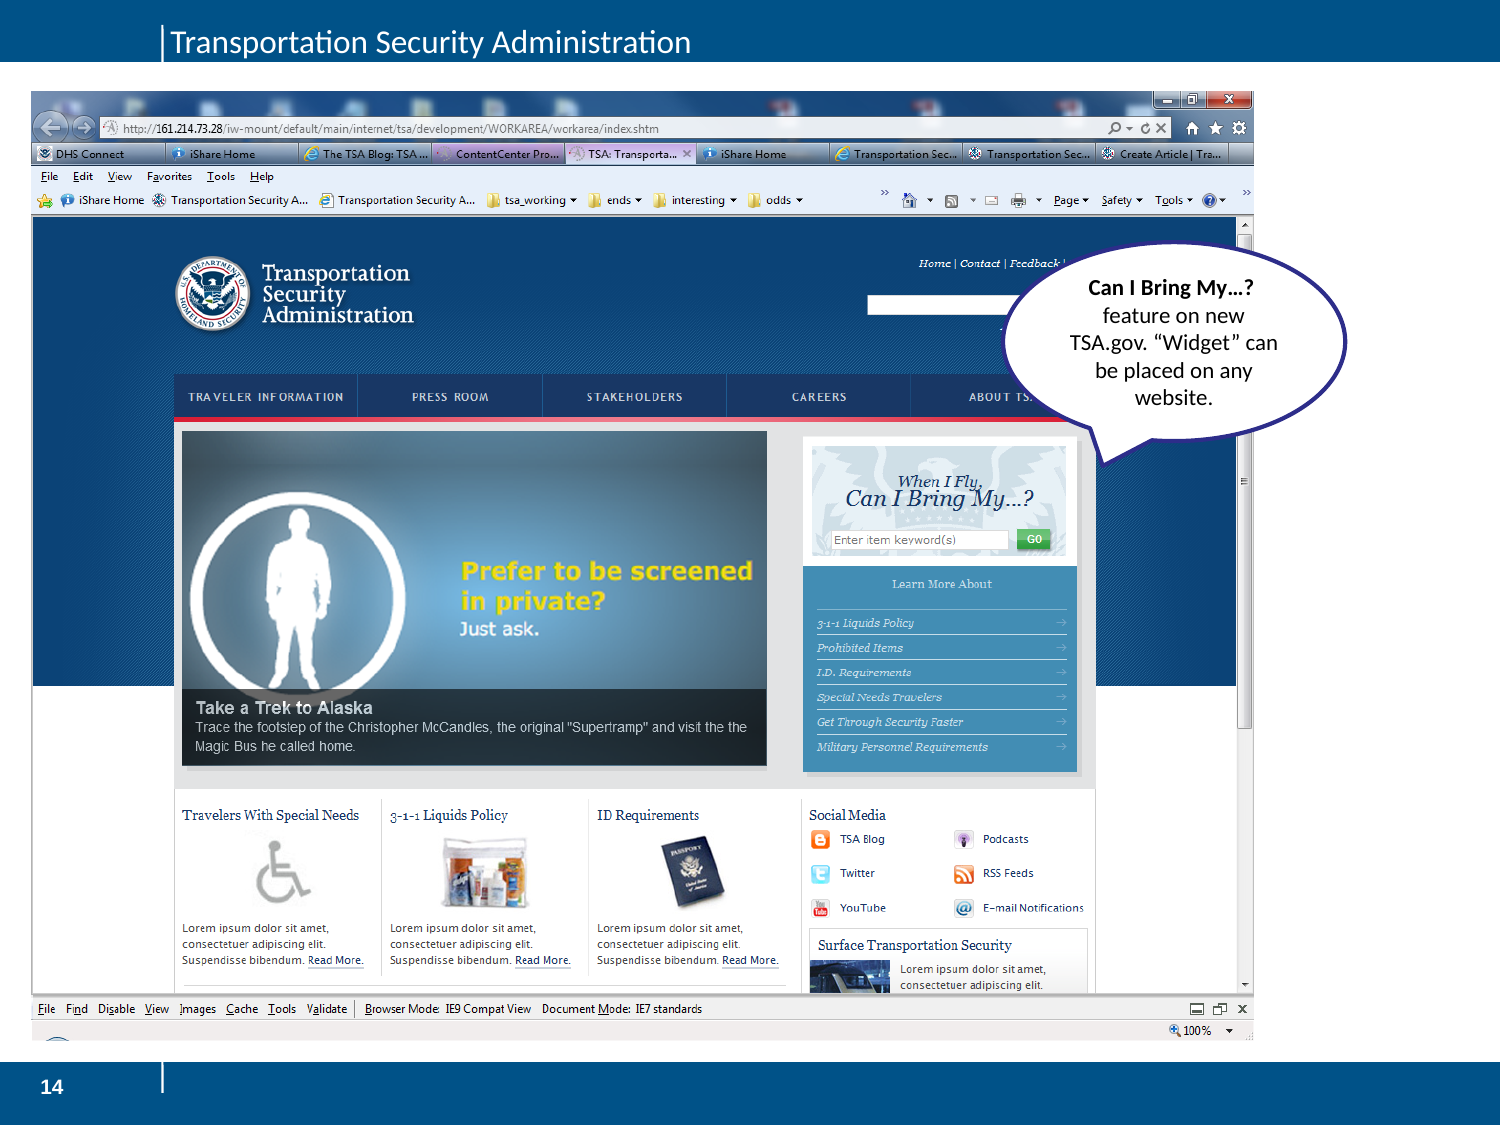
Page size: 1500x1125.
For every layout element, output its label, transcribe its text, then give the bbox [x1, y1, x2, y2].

text_box Can I Bring My…? feature on new TSA.gov. “Widget” can be placed on any website. [1257, 252, 1348, 431]
picture [30, 91, 1254, 1041]
